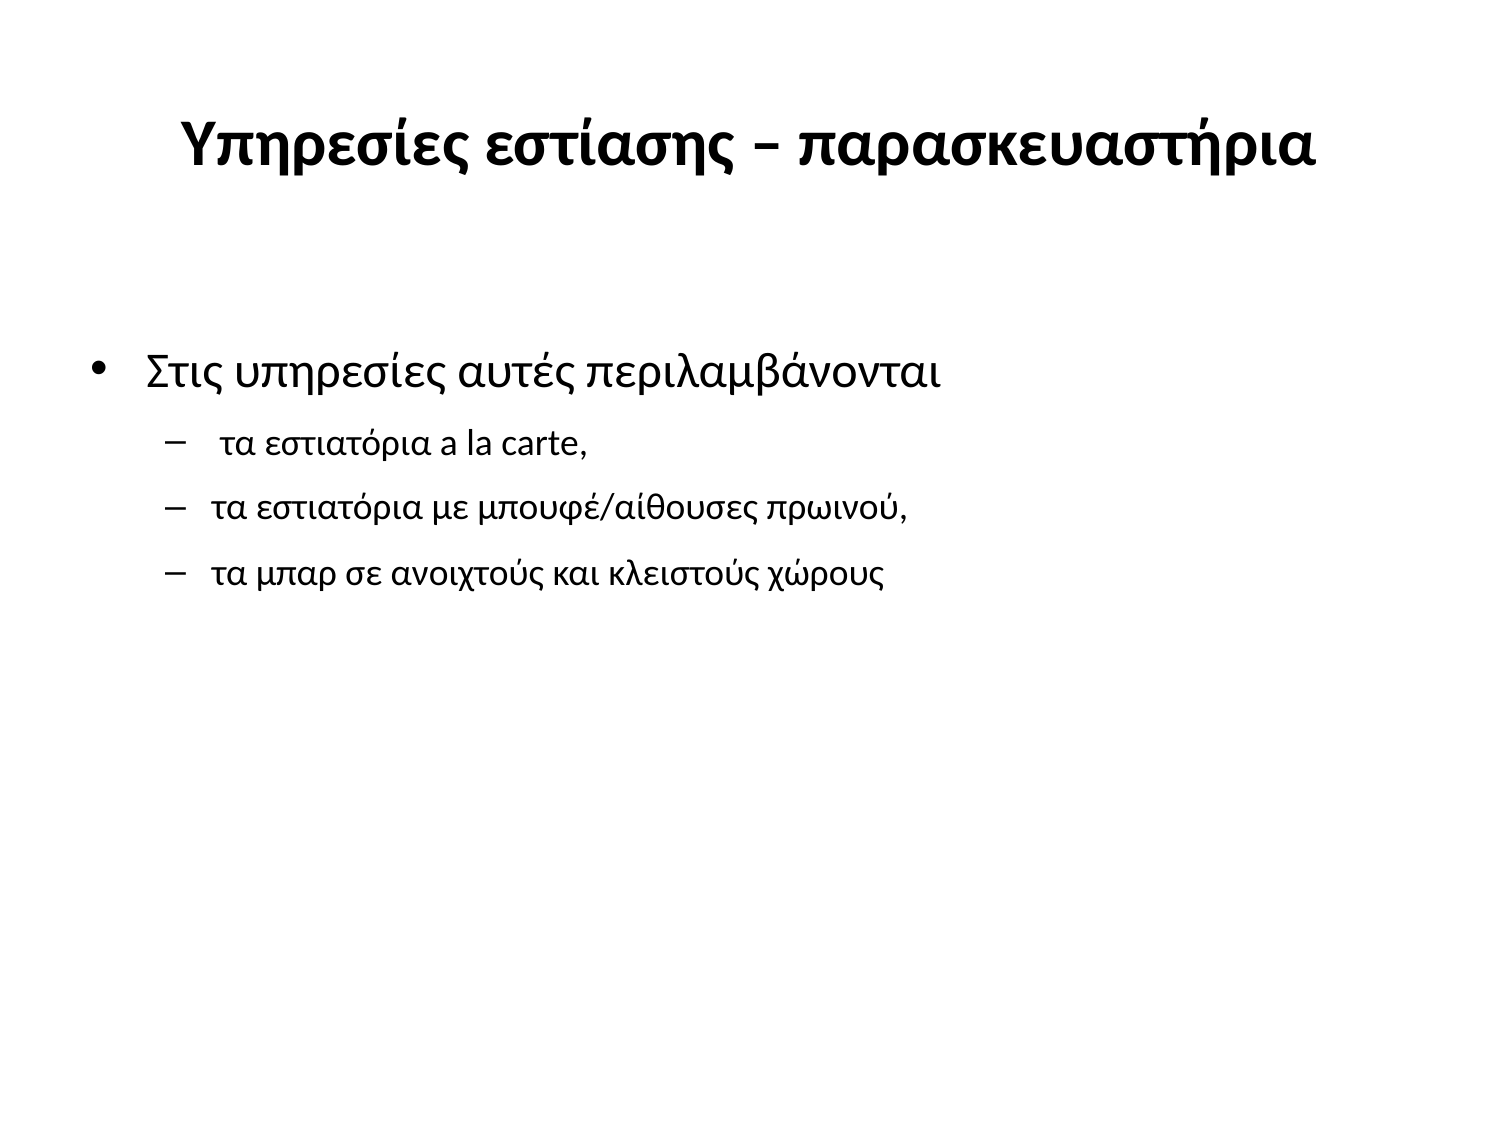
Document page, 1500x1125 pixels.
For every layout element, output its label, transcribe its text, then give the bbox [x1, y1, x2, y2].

list Στις υπηρεσίες αυτές περιλαμβάνονται τα εστιατόρια a la carte, τα εστιατόρια με μπουφέ/αίθουσες πρωινού, τα μπαρ σε ανοιχτούς και κλειστούς χώρους [75, 262, 1425, 1005]
title Υπηρεσίες εστίασης – παρασκευαστήρια [75, 45, 1425, 233]
